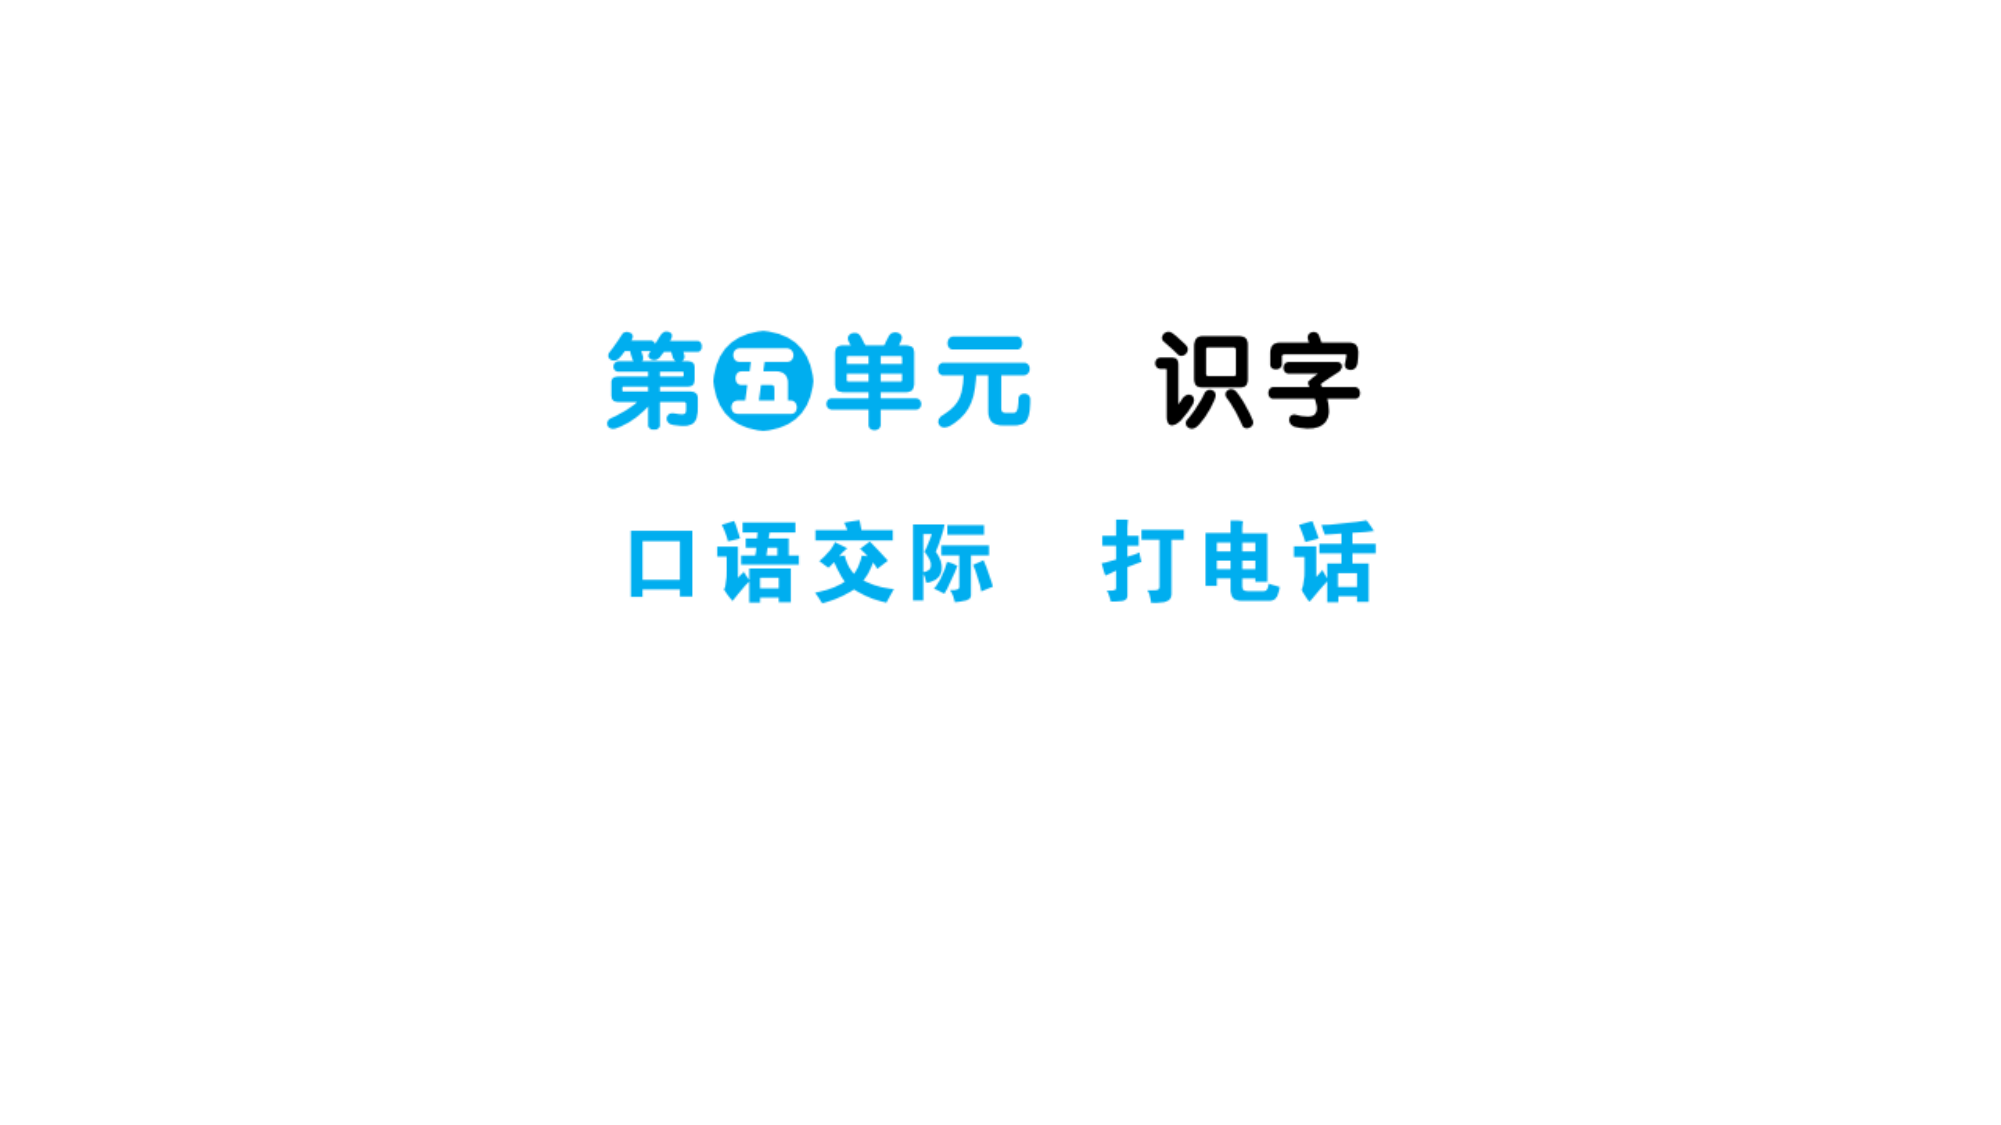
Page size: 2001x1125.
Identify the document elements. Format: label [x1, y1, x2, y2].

picture [605, 498, 1395, 627]
picture [587, 298, 1413, 450]
